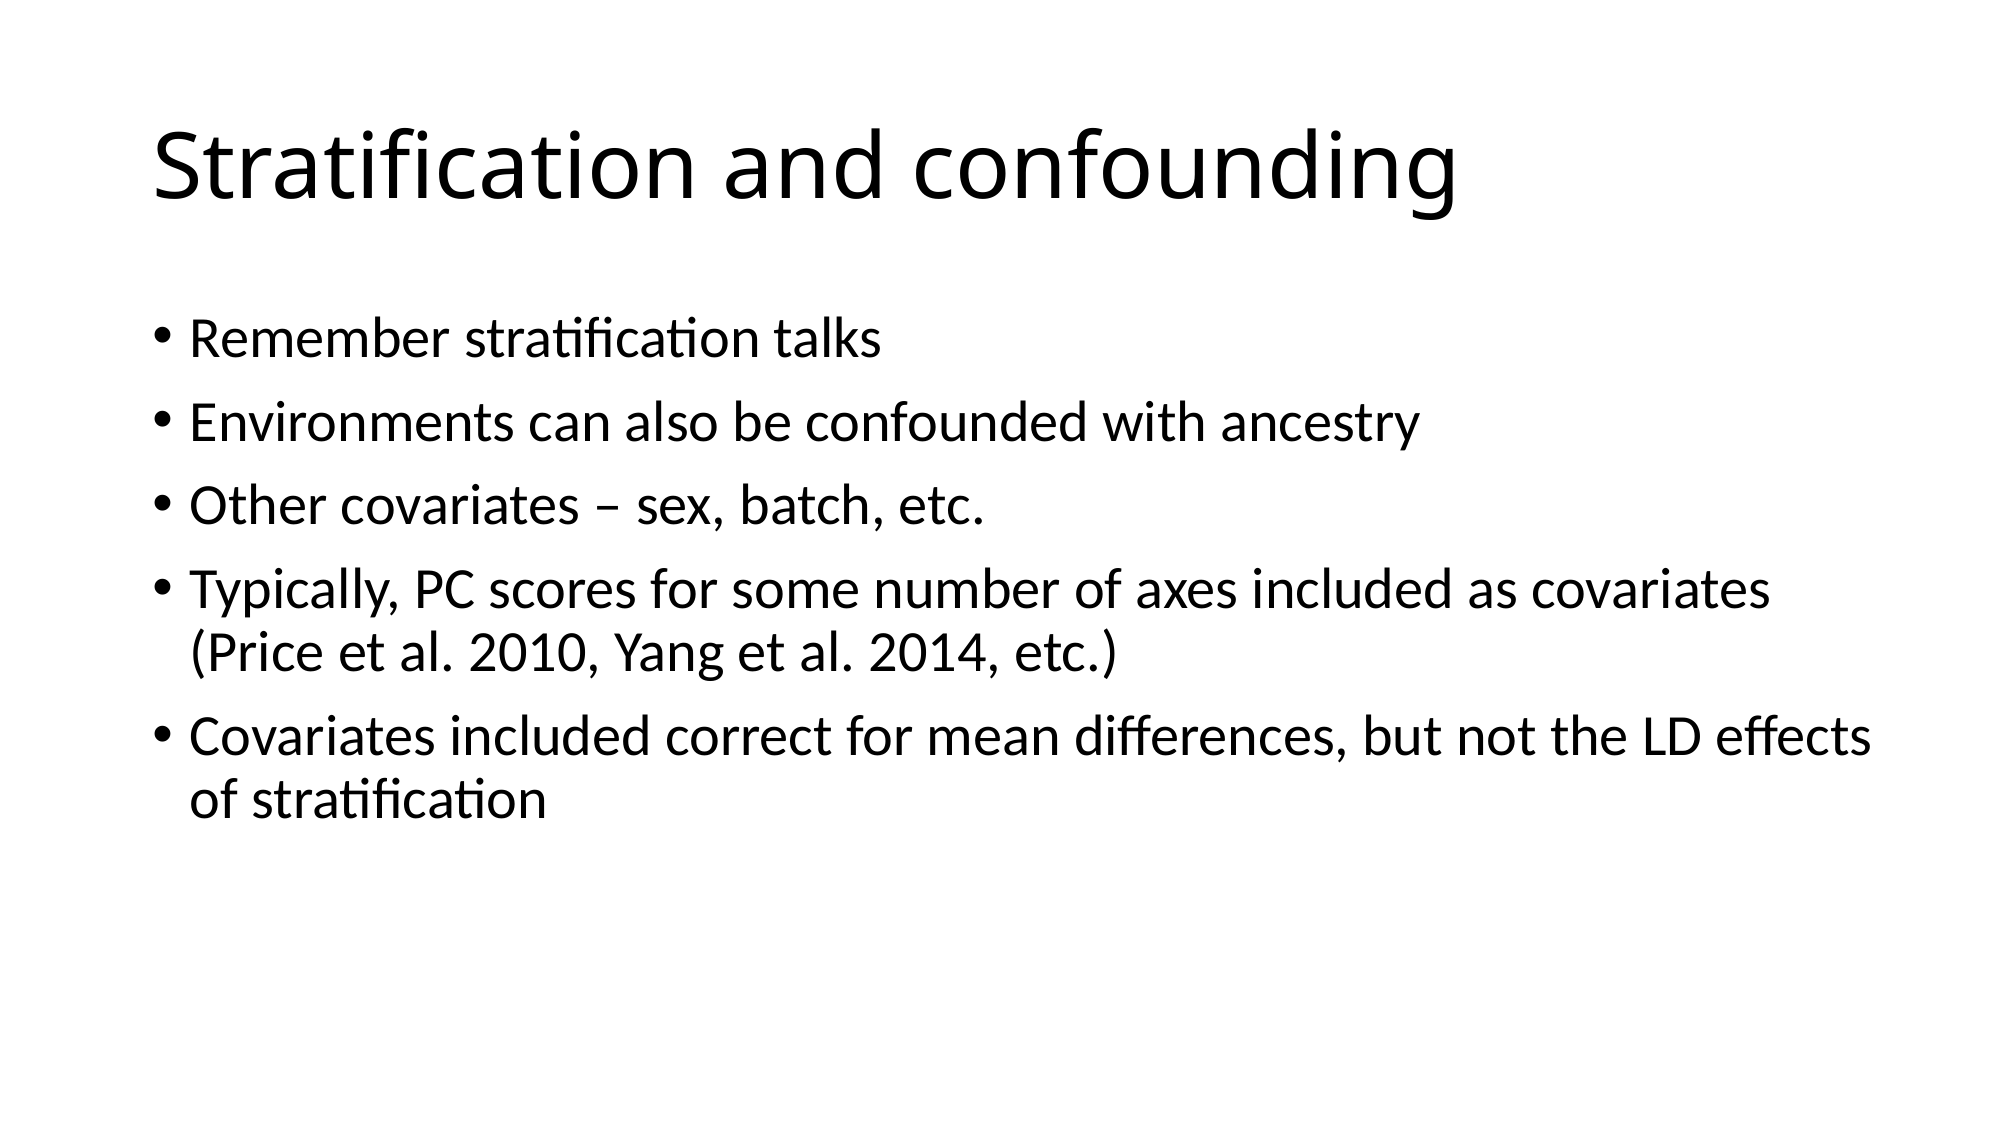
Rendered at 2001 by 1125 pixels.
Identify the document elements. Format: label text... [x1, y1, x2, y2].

title Stratification and confounding [137, 59, 1863, 278]
list Remember stratification talks Environments can also be confounded with ancestry Other covariates – sex, batch, etc. Typically, PC scores for some number of axes included as covariates (Price et al. 2010, Yang et al. 2014, etc.) Covariates included correct for mean differences, but not the LD effects of stratification [137, 299, 1920, 953]
